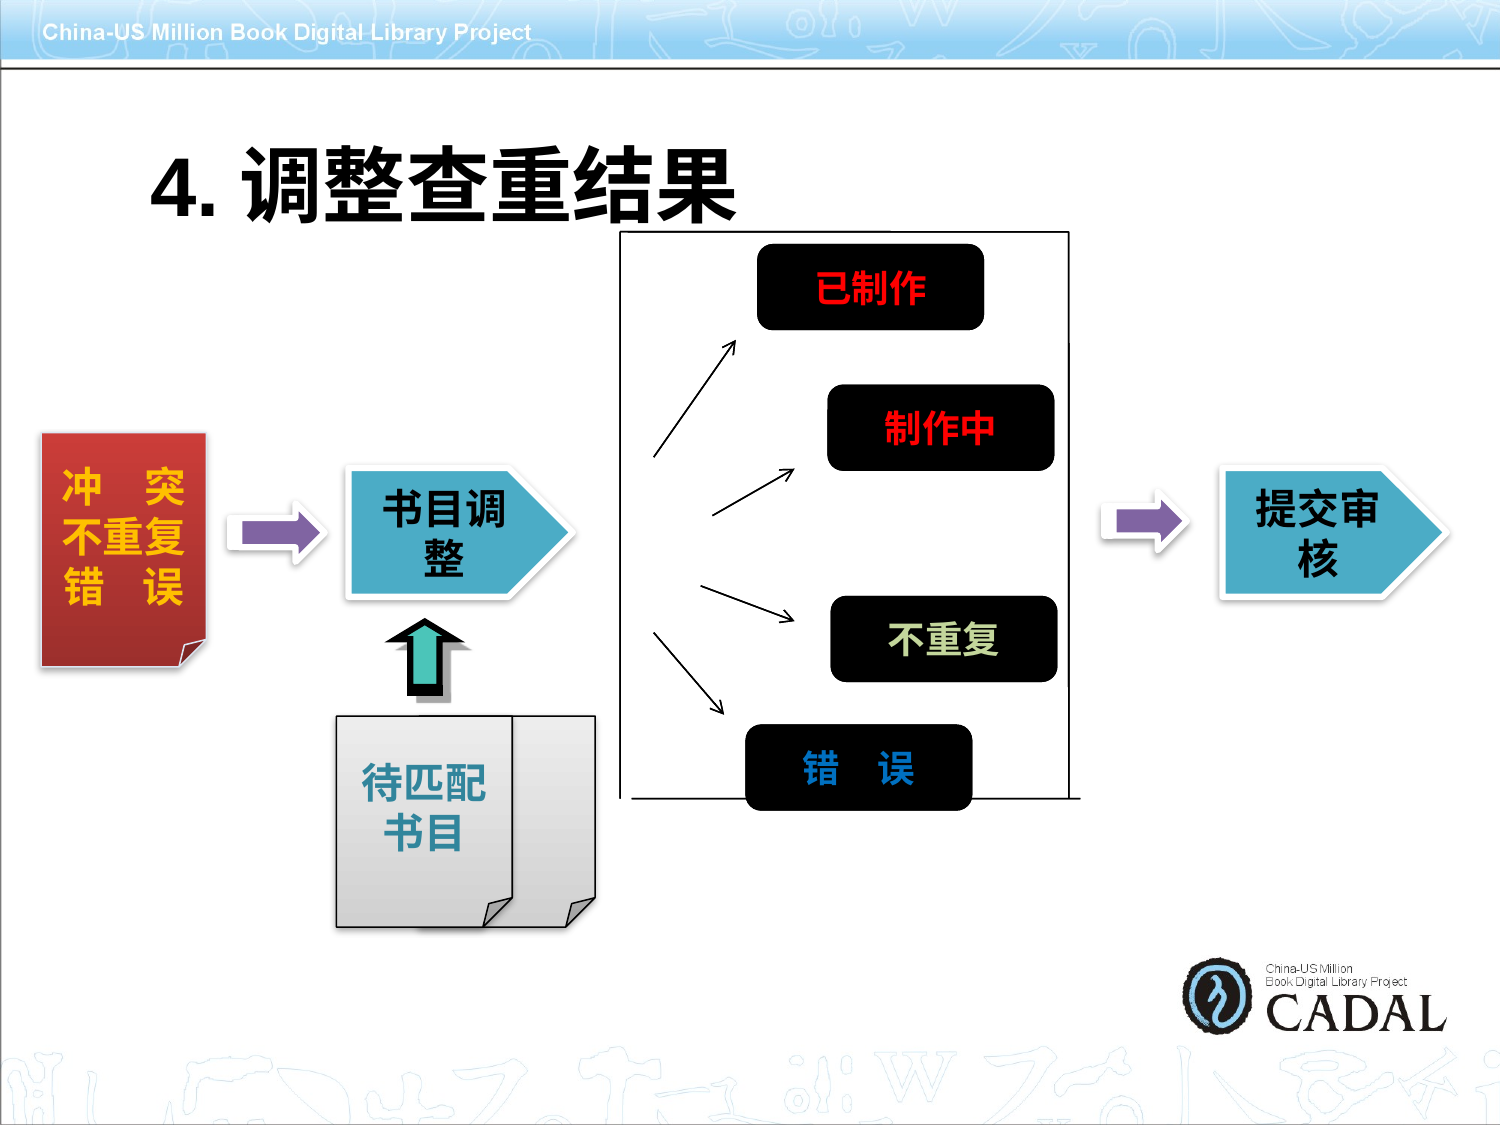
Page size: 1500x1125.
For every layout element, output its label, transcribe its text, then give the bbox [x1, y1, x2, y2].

text_box 待匹配 书目 [335, 715, 514, 928]
text_box [395, 621, 455, 687]
picture [0, 0, 1500, 1125]
text_box 提交审核 [1219, 464, 1450, 601]
text_box [410, 688, 440, 693]
text_box 书目调整 [345, 464, 577, 601]
text_box 4.调整查重结果 [135, 125, 1282, 241]
text_box [227, 500, 328, 565]
text_box [493, 715, 596, 928]
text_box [619, 231, 1081, 809]
text_box [1101, 488, 1191, 554]
text_box 冲 突 不重复 错 误 [40, 431, 208, 668]
